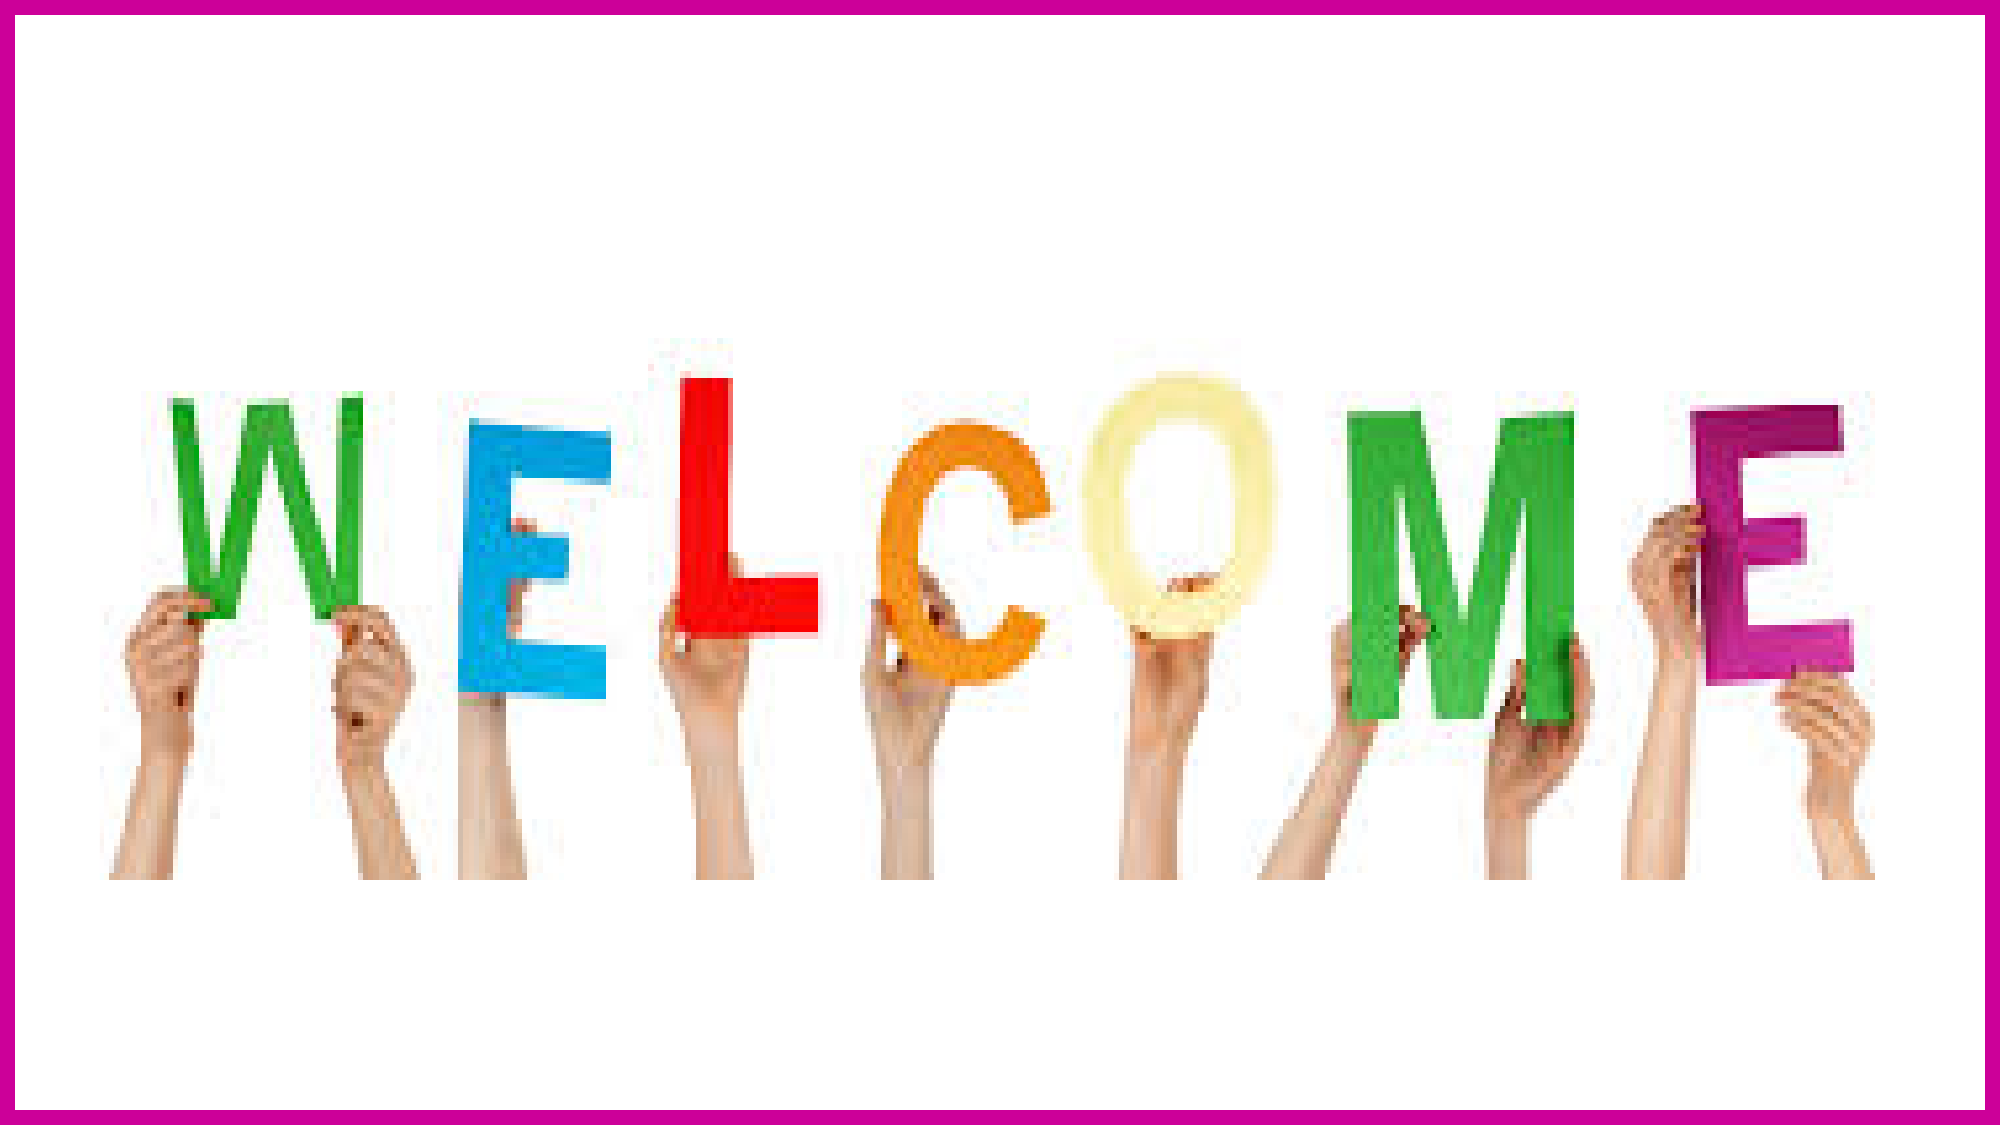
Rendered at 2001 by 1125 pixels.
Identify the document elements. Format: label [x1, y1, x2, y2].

picture [99, 212, 1934, 880]
text_box [0, 0, 2000, 1125]
